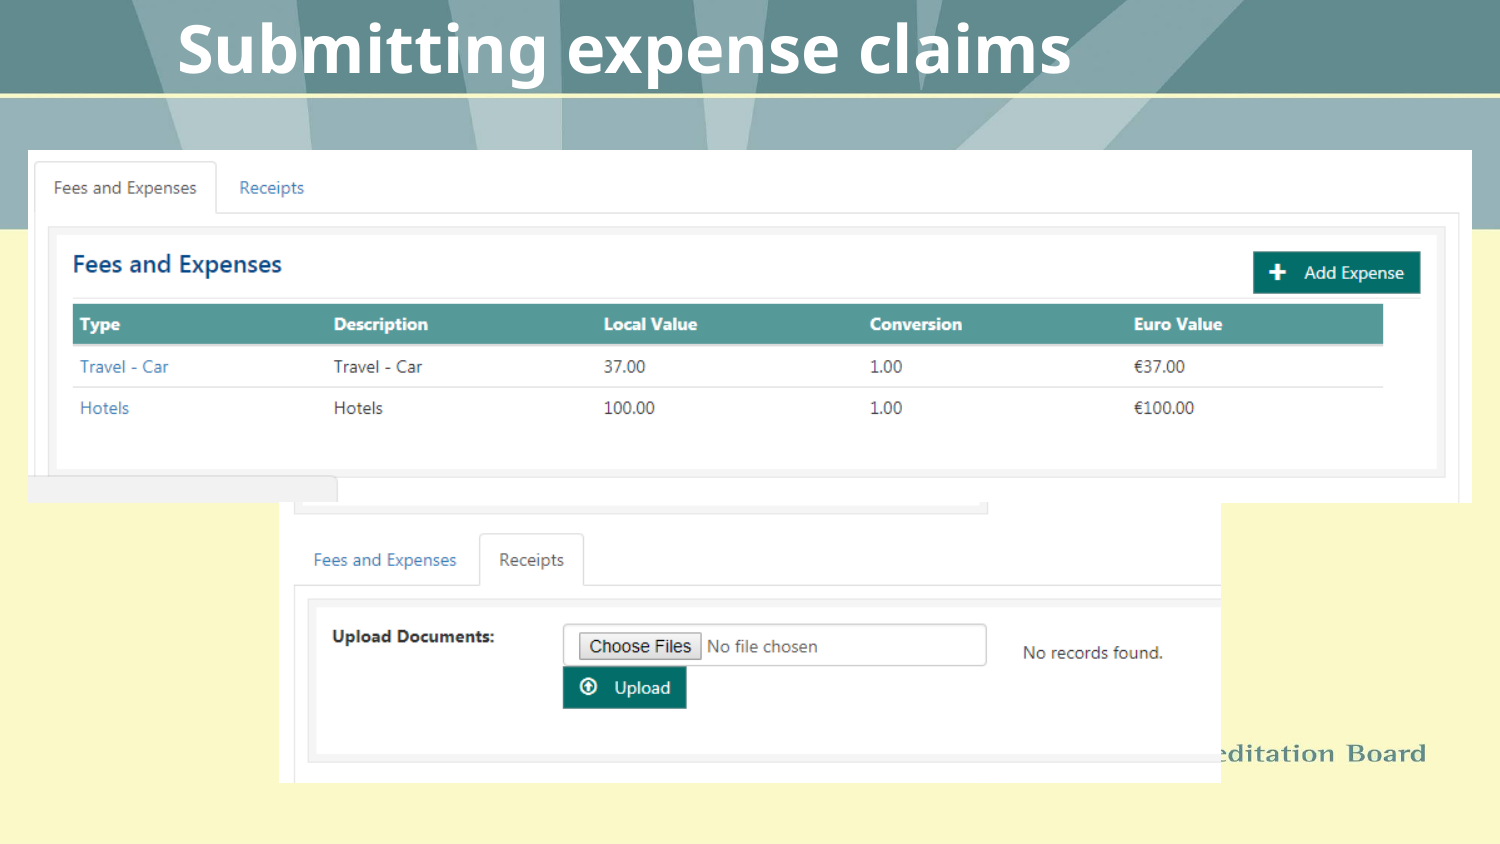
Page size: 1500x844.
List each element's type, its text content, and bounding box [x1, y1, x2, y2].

text_box Submitting expense claims [177, 20, 1365, 91]
picture [0, 0, 1500, 844]
